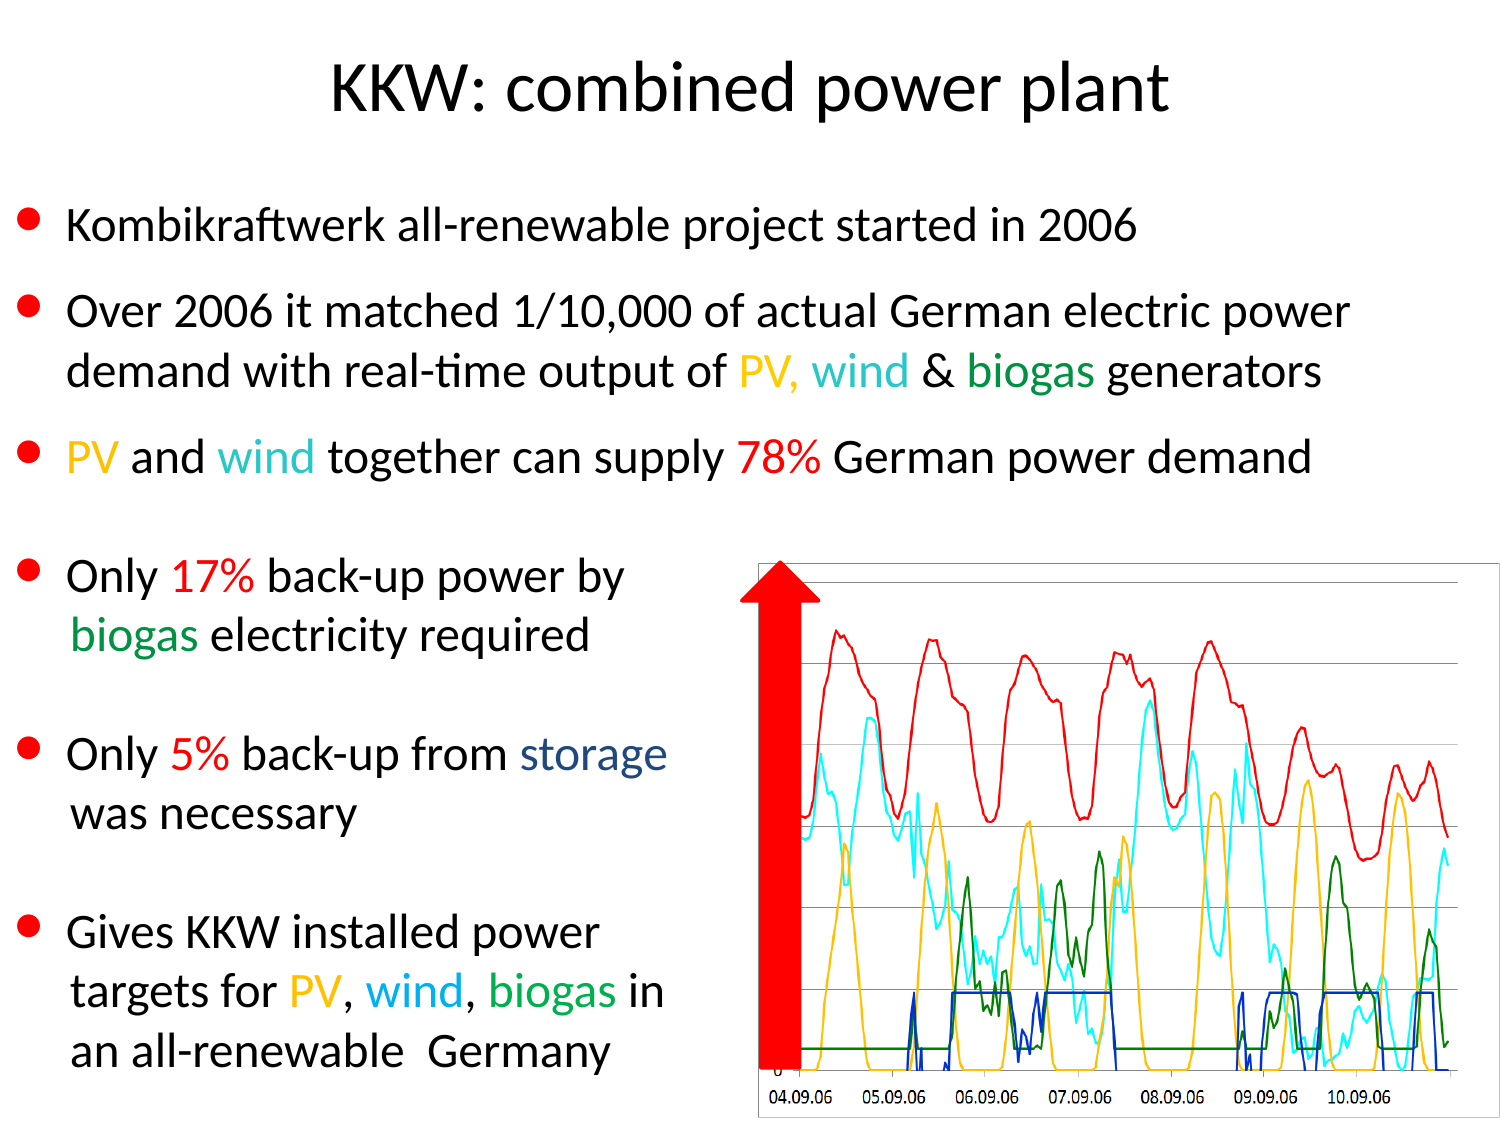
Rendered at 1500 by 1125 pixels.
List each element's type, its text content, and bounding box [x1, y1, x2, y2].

text_box [740, 587, 752, 603]
title KKW: combined power plant [53, 30, 1449, 173]
list Kombikraftwerk all-renewable project started in 2006 Over 2006 it matched 1/10,000 of actual German electric power demand with real-time output of PV, wind & biogas generators PV and wind together can supply 78% German power demand Only 17% back-up power by biogas electricity required Only 5% back-up from storage was necessary Gives KKW installed power targets for PV, wind, biogas in an all-renewable Germany [0, 184, 1500, 1125]
picture [757, 562, 1500, 1119]
